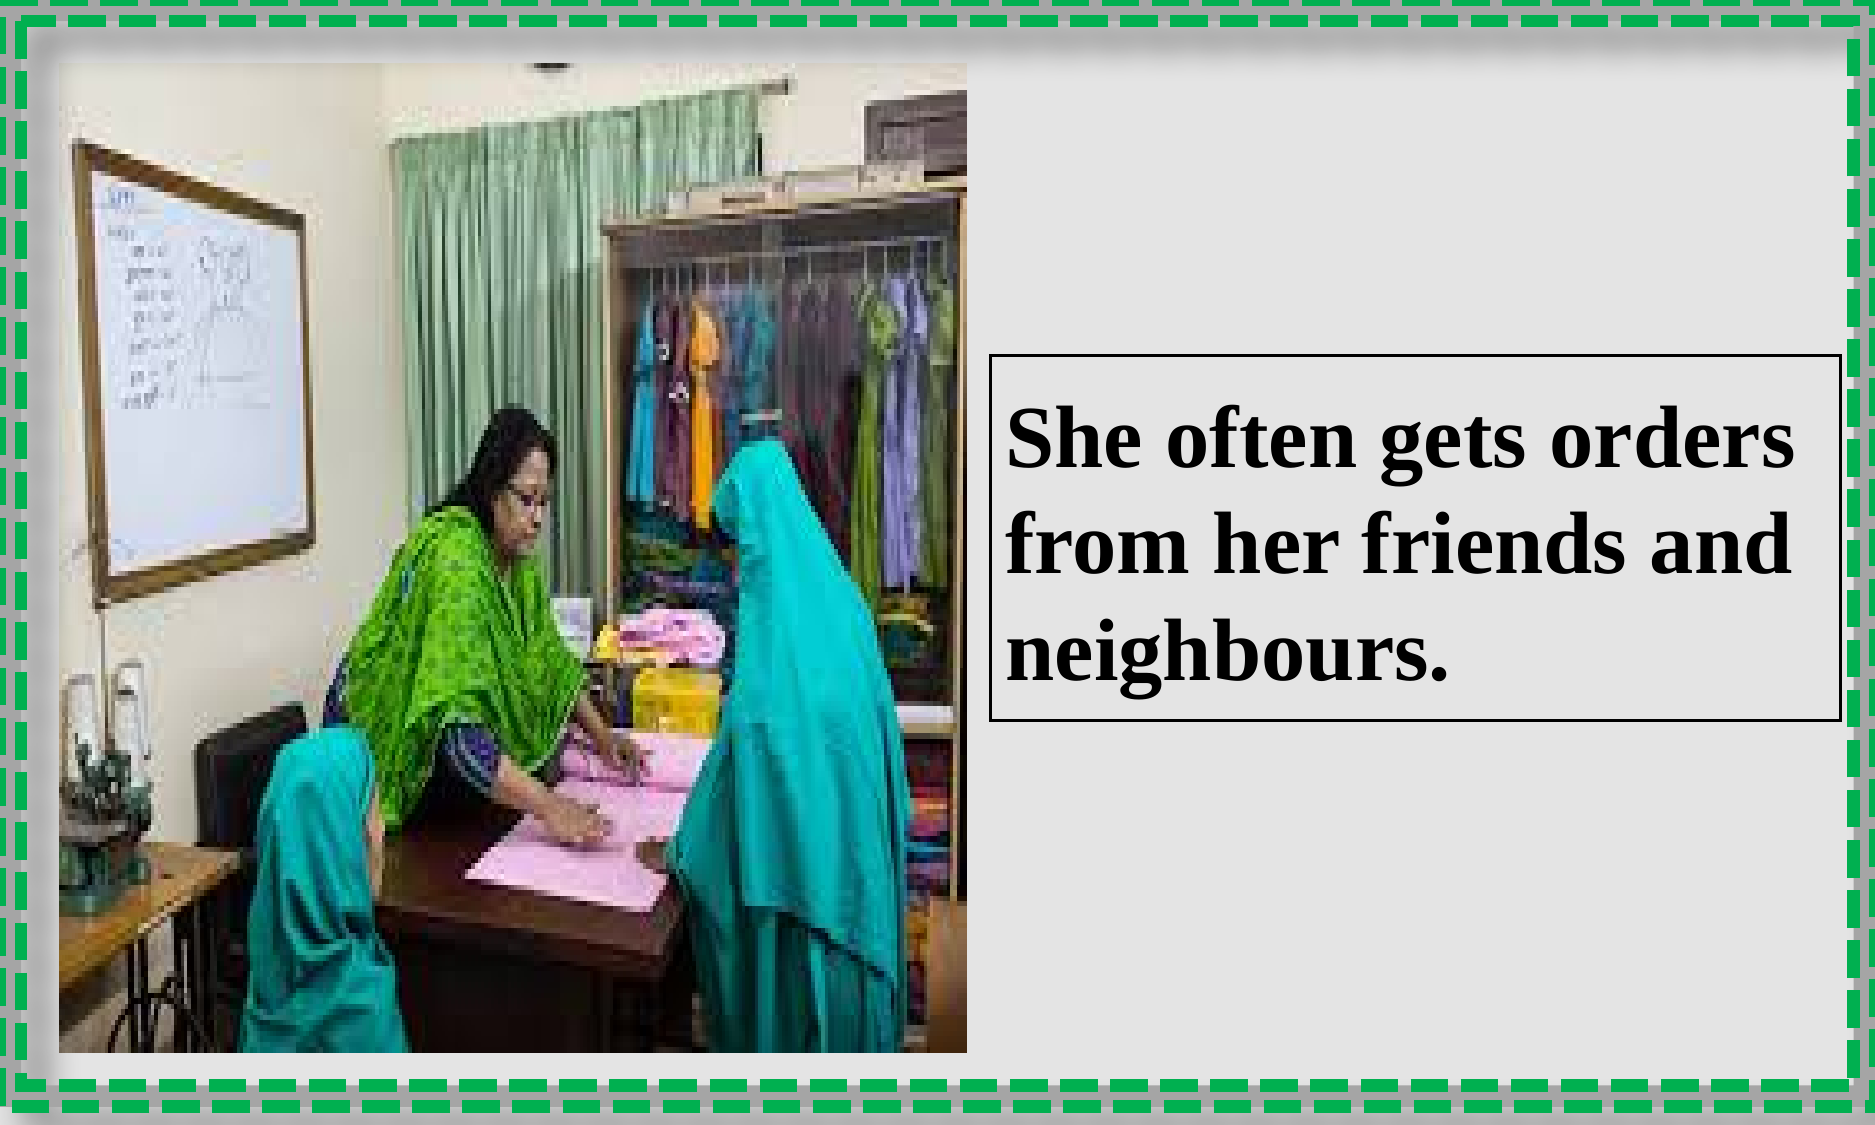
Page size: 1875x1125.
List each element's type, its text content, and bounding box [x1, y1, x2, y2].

text_box [0, 0, 1875, 1108]
text_box She often gets orders from her friends and neighbours. [990, 355, 1842, 722]
picture [59, 63, 967, 1053]
